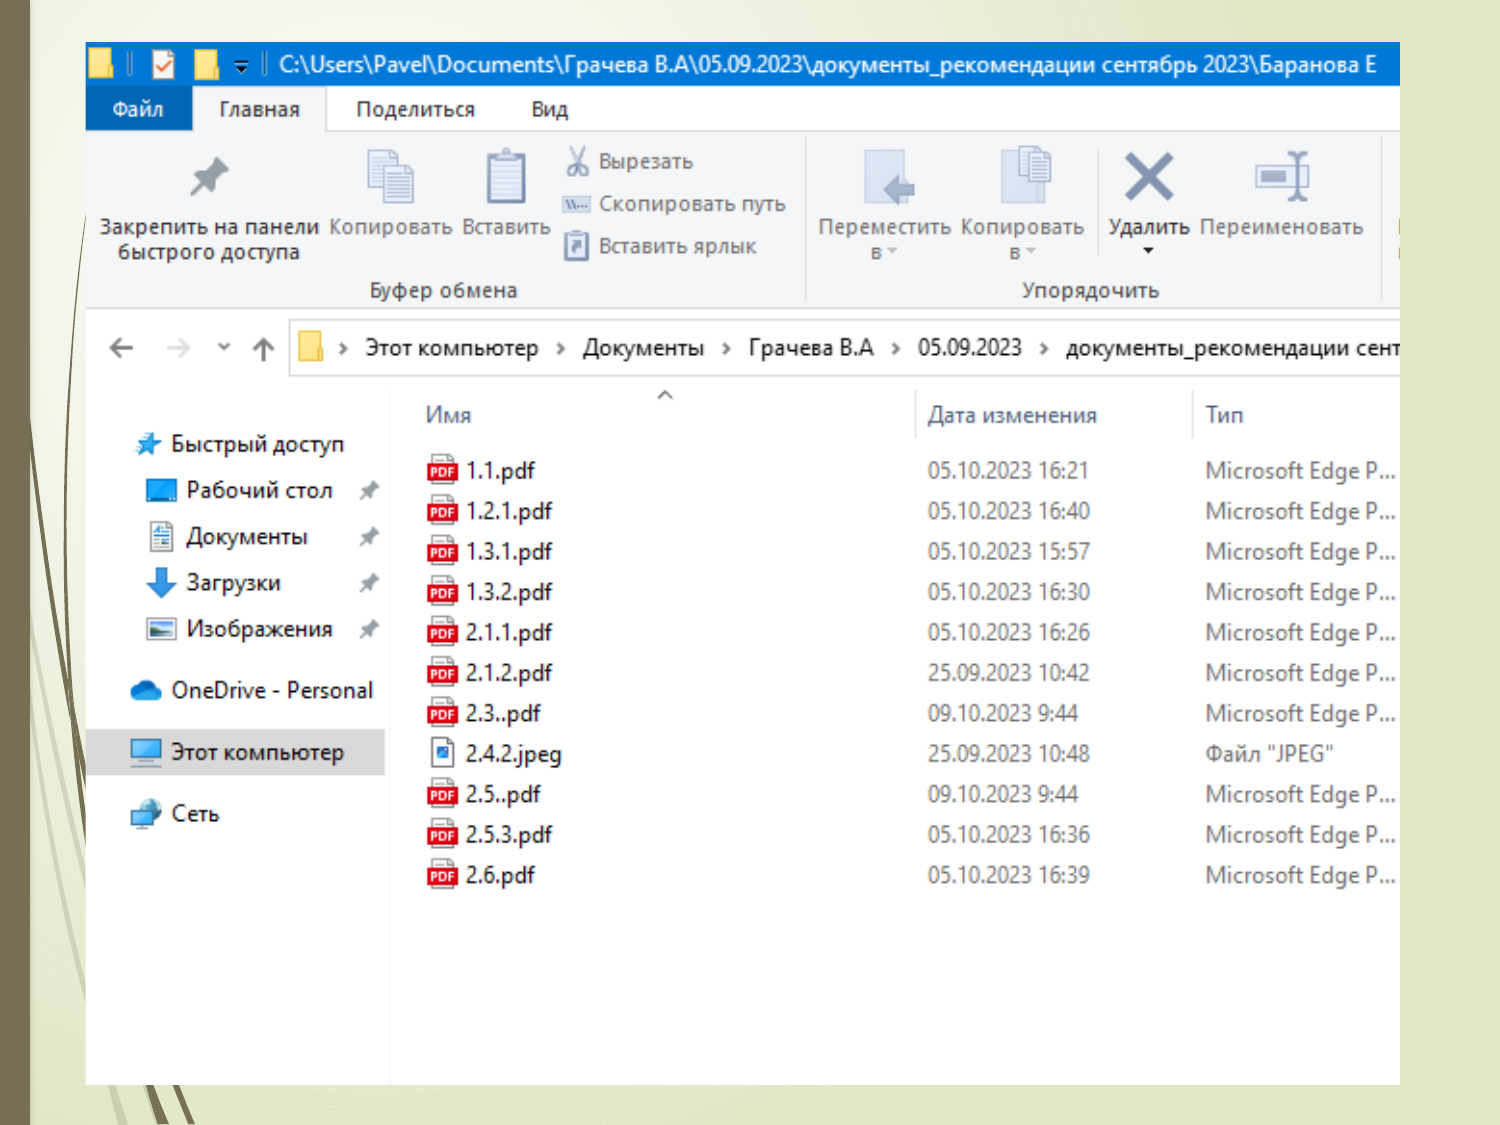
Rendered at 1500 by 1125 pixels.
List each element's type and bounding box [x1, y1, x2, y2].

picture [85, 42, 1401, 1085]
